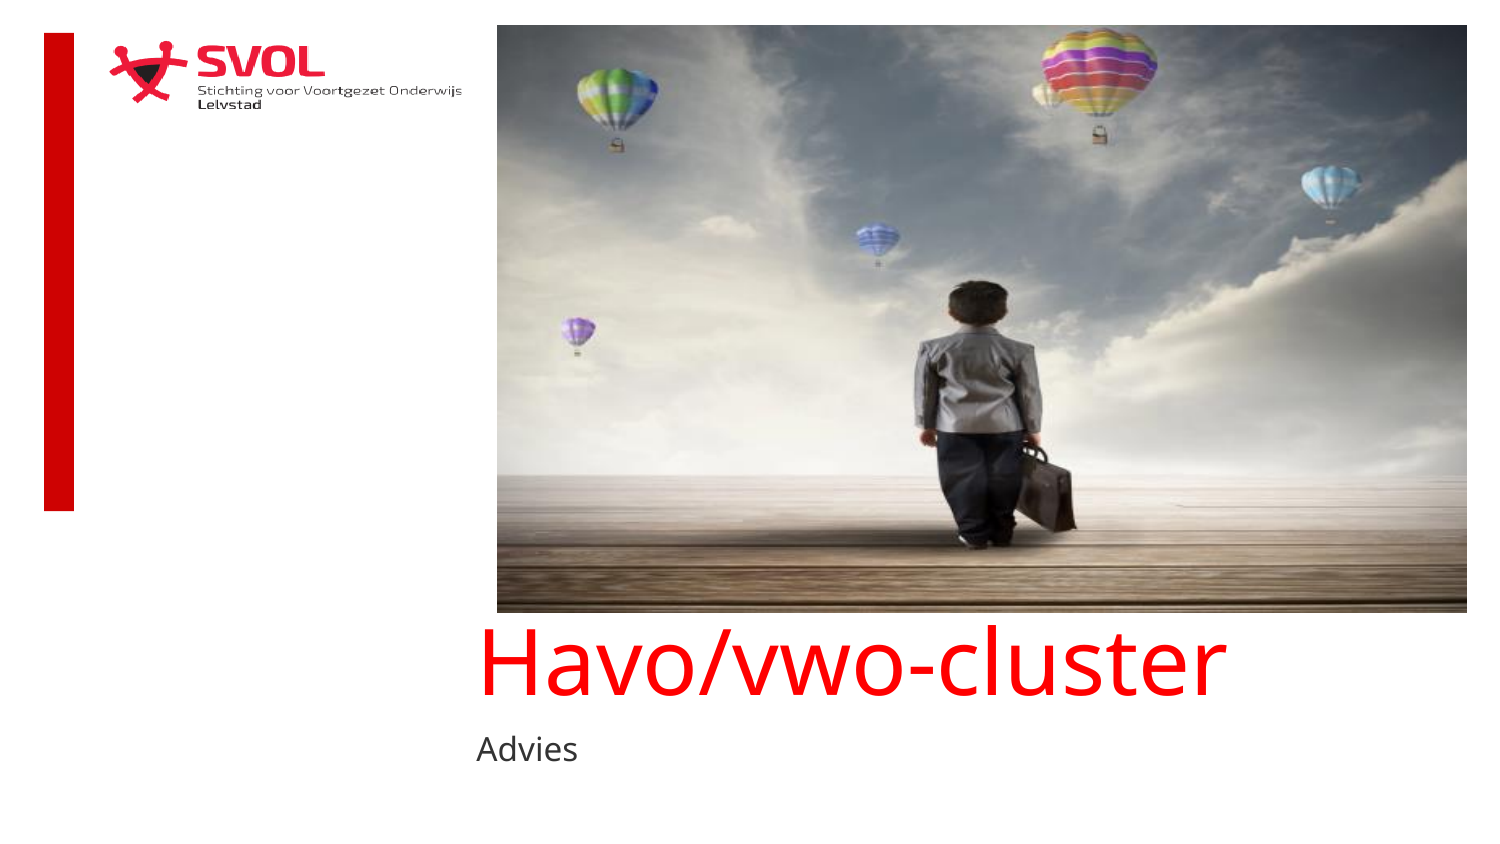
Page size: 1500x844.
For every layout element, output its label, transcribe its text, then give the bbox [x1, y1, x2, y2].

title Havo/vwo-cluster [461, 591, 1357, 721]
subtitle Advies [461, 720, 872, 798]
picture [497, 25, 1468, 613]
picture [108, 40, 462, 110]
